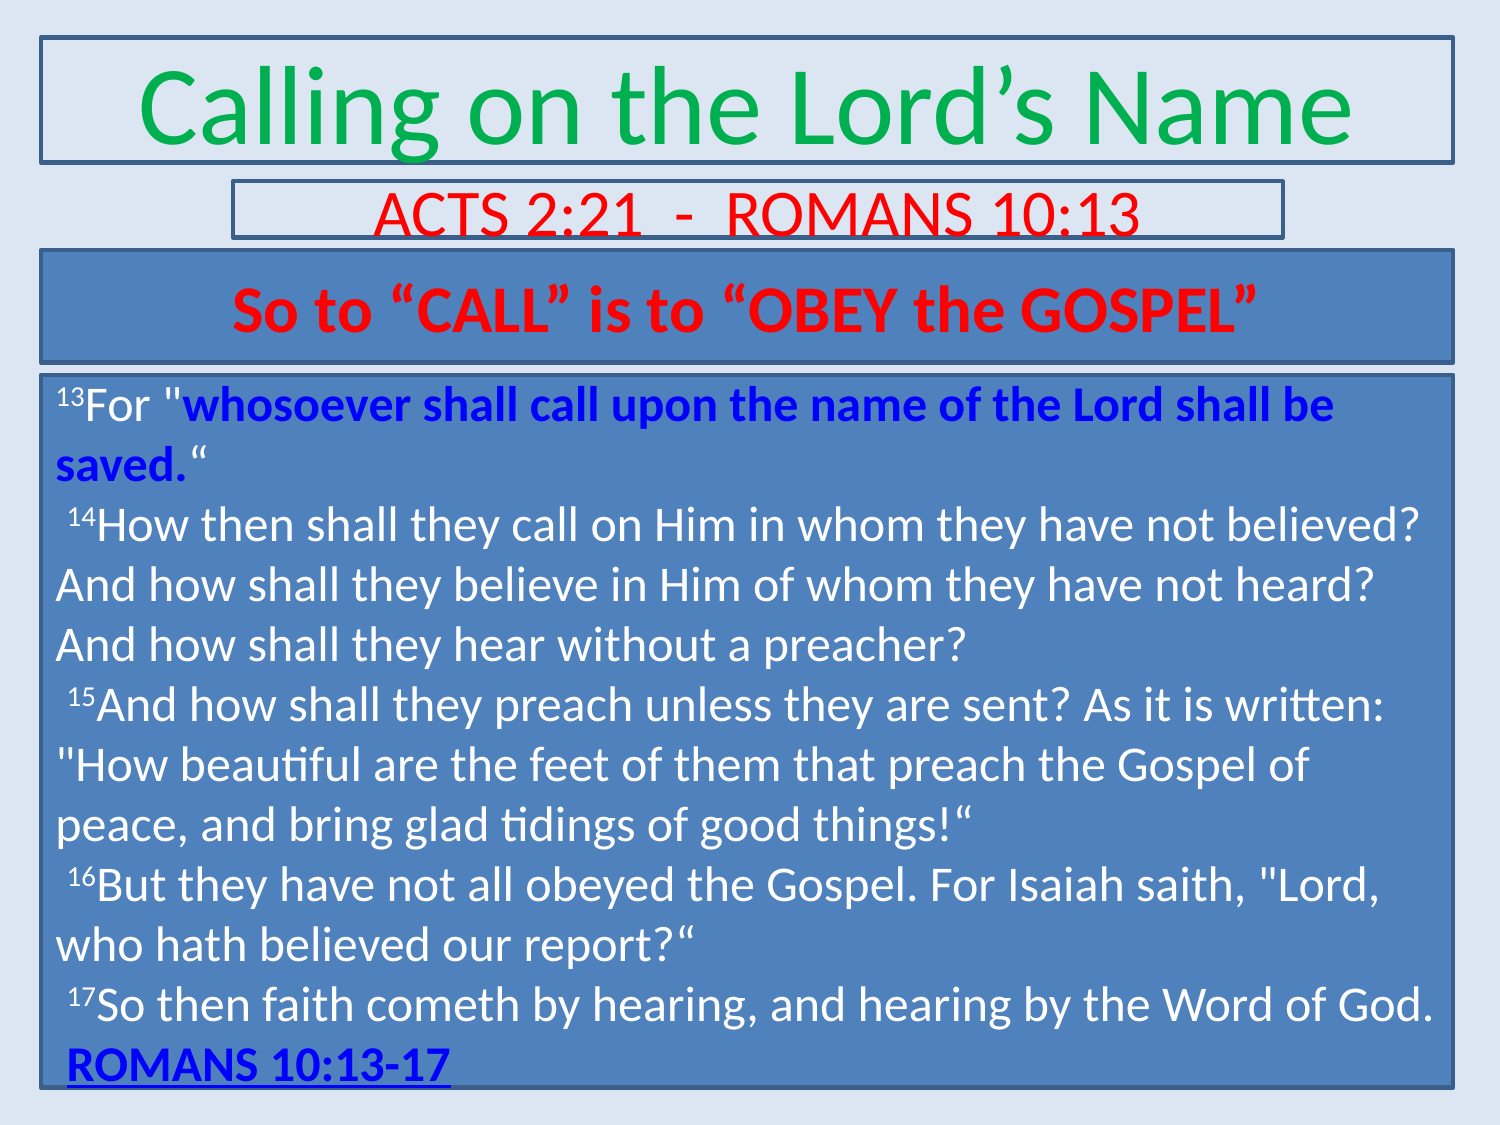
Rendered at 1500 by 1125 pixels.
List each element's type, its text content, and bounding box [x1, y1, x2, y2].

text_box So to “CALL” is to “OBEY the GOSPEL” [39, 248, 1455, 365]
text_box Calling on the Lord’s Name [39, 35, 1455, 165]
text_box ACTS 2:21 - ROMANS 10:13 [231, 179, 1285, 240]
text_box 13For "whosoever shall call upon the name of the Lord shall be saved.“ 14How then shall they call on Him in whom they have not believed? And how shall they believe in Him of whom they have not heard? And how shall they hear without a preacher? 15And how shall they preach unless they are sent? As it is written: "How beautiful are the feet of them that preach the Gospel of peace, and bring glad tidings of good things!“ 16But they have not all obeyed the Gospel. For Isaiah saith, "Lord, who hath believed our report?“ 17So then faith cometh by hearing, and hearing by the Word of God. ROMANS 10:13-17 [39, 373, 1455, 1090]
